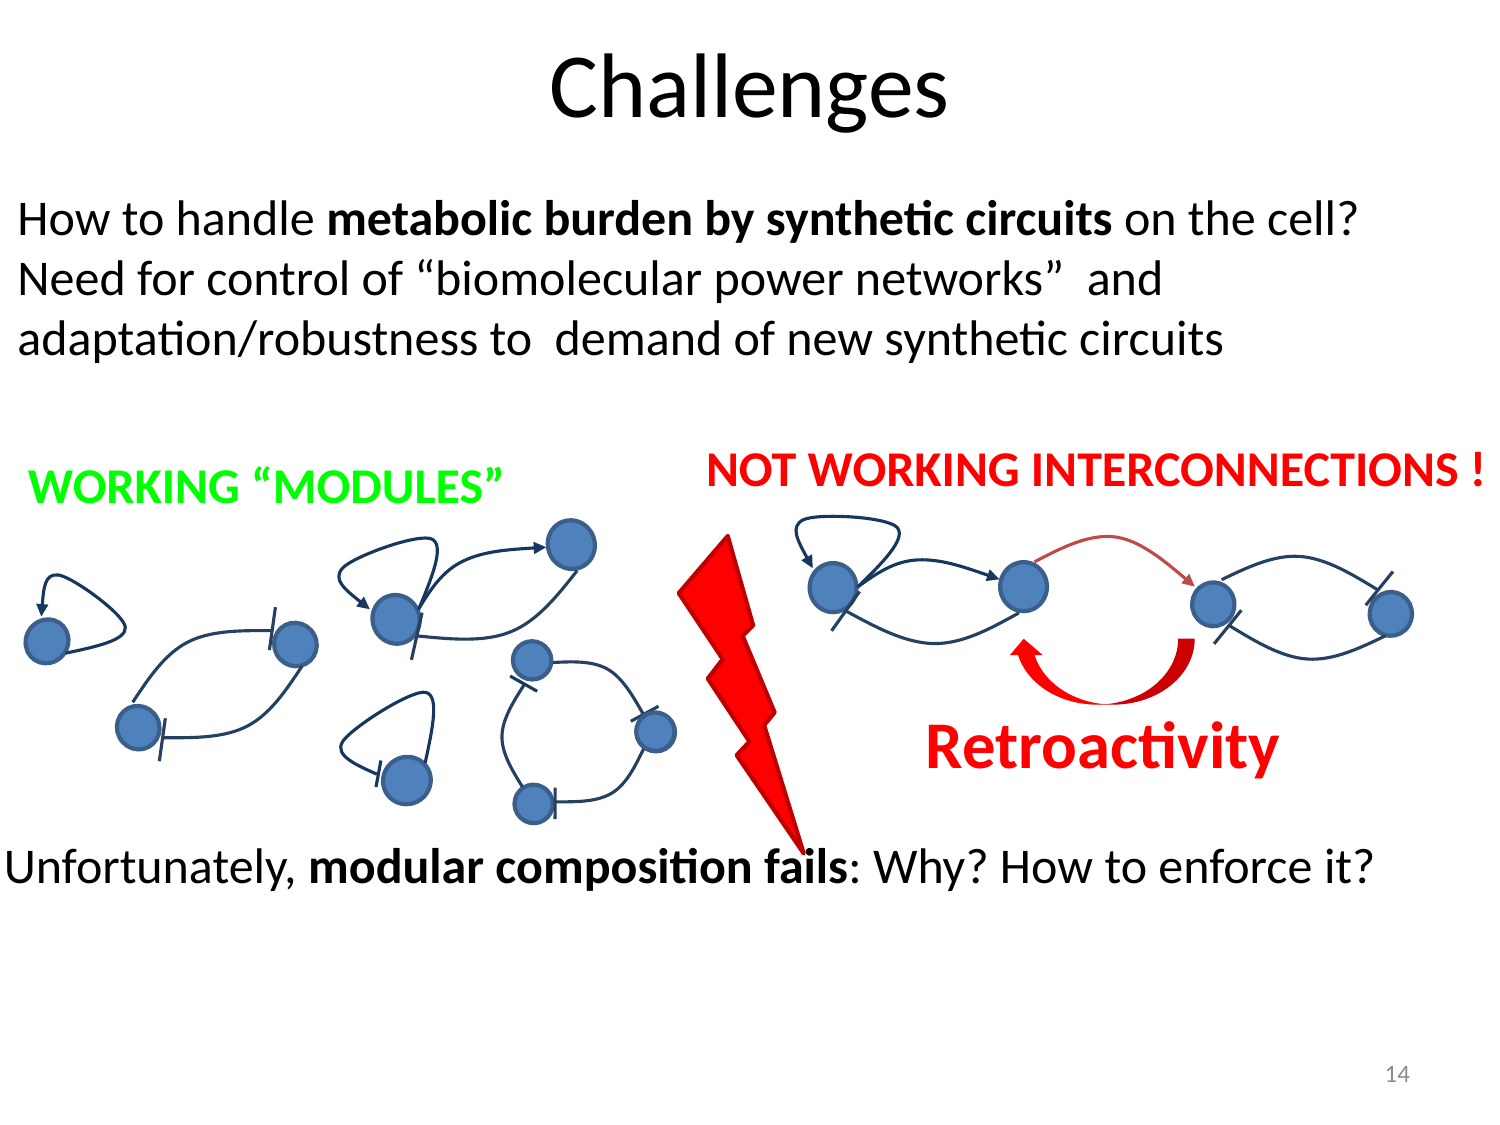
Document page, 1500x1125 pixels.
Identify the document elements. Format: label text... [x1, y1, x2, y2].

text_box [0, 428, 1500, 903]
text_box How to handle metabolic burden by synthetic circuits on the cell? Need for control of “biomolecular power networks” and adaptation/robustness to demand of new synthetic circuits [2, 178, 1500, 374]
slide_number 14 [1074, 1042, 1425, 1103]
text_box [909, 638, 1298, 791]
title Challenges [75, 0, 1425, 175]
